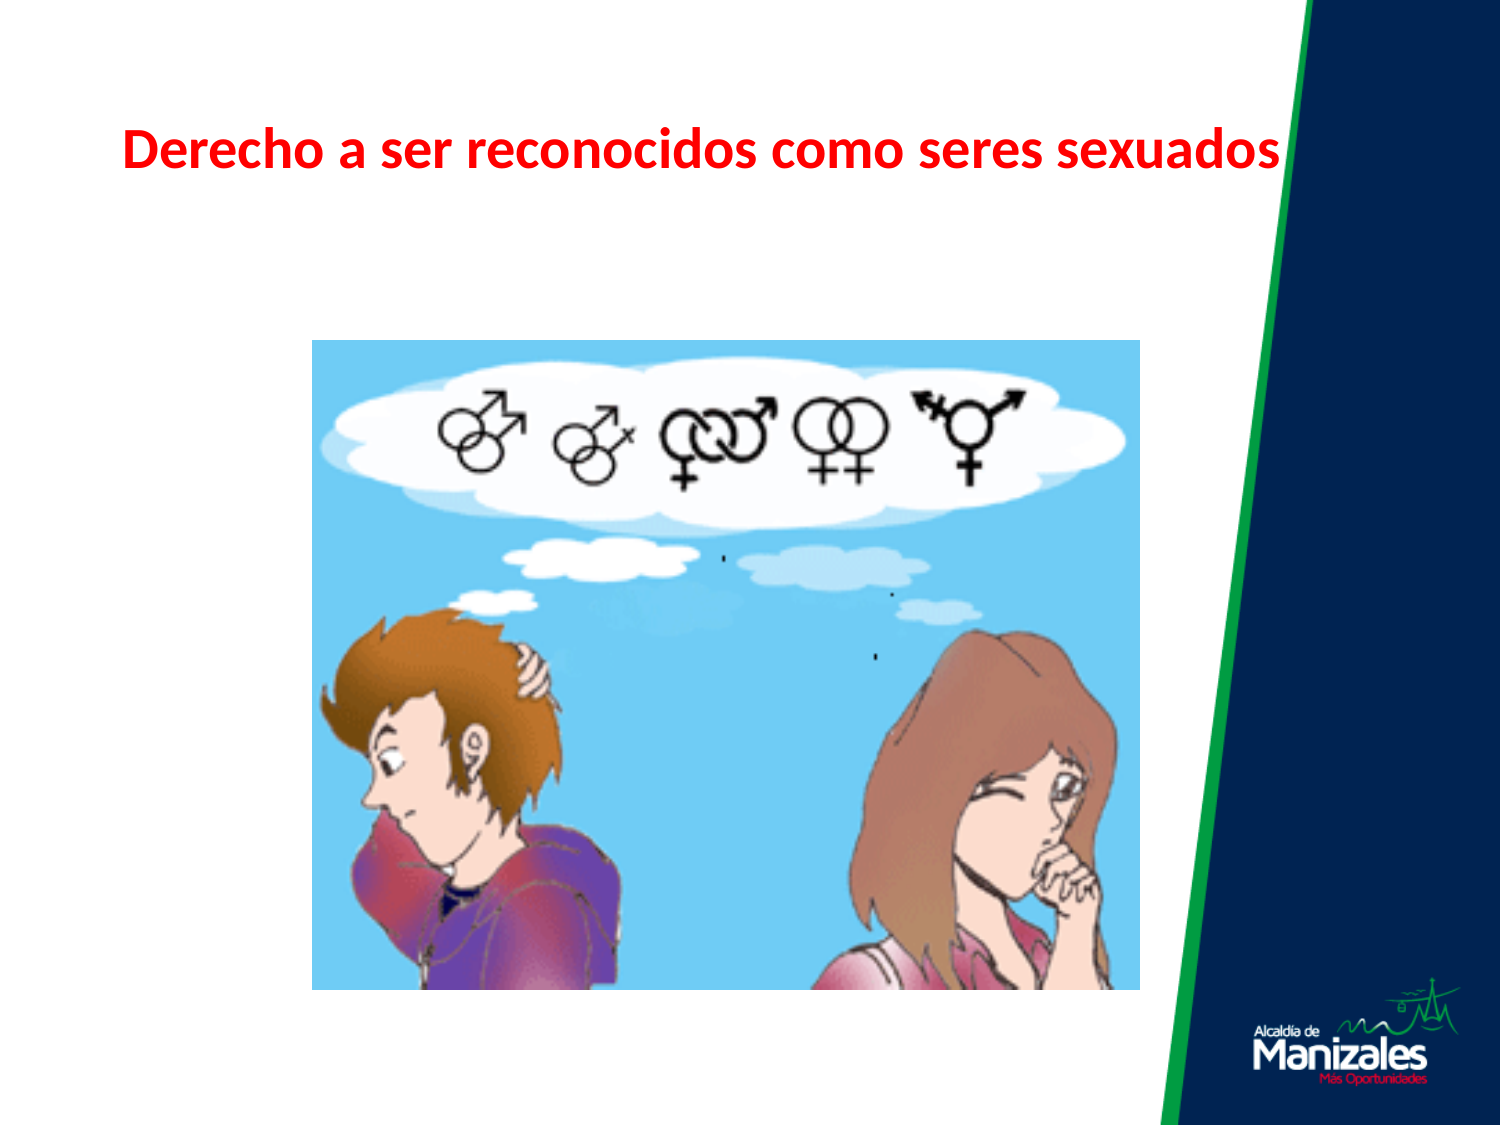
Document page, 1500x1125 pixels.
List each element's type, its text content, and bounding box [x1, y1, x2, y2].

picture [0, 0, 1500, 1125]
text_box Derecho a ser reconocidos como seres sexuados [64, 30, 1339, 343]
